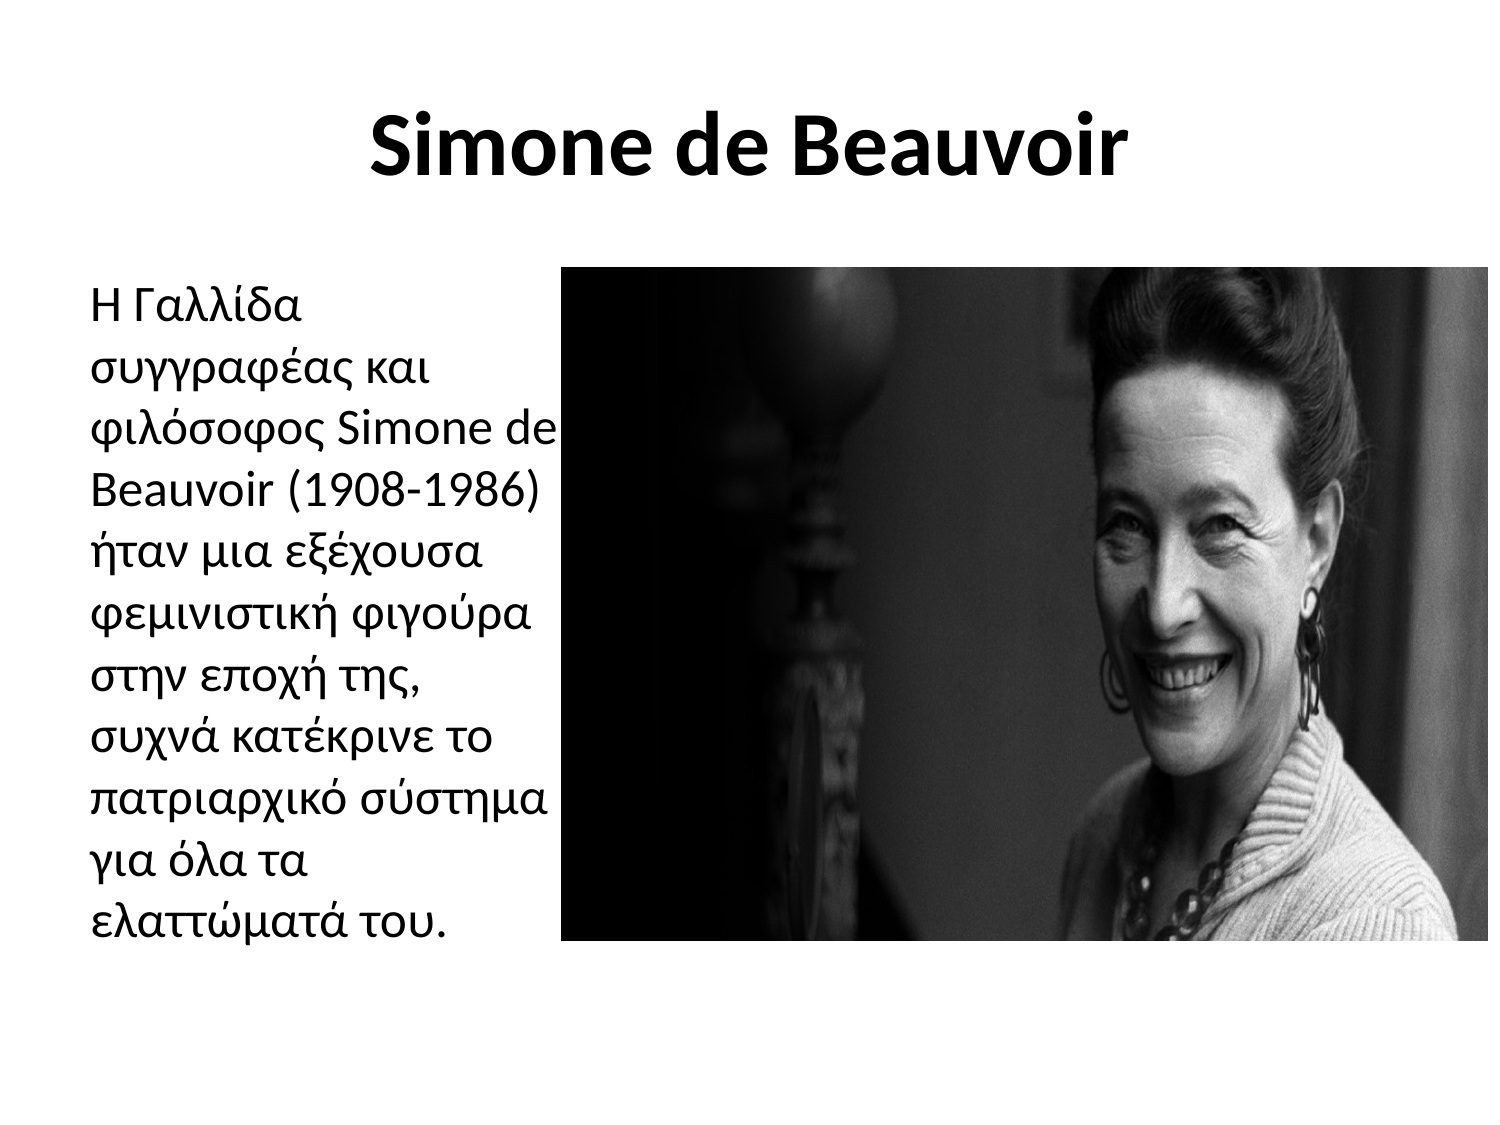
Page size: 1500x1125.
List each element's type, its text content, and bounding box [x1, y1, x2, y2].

list Η Γαλλίδα συγγραφέας και φιλόσοφος Simone de Beauvoir (1908-1986) ήταν μια εξέχουσα φεμινιστική φιγούρα στην εποχή της, συχνά κατέκρινε το πατριαρχικό σύστημα για όλα τα ελαττώματά του. [75, 262, 573, 1005]
picture [560, 266, 1489, 941]
title Simone de Beauvoir [75, 45, 1425, 233]
